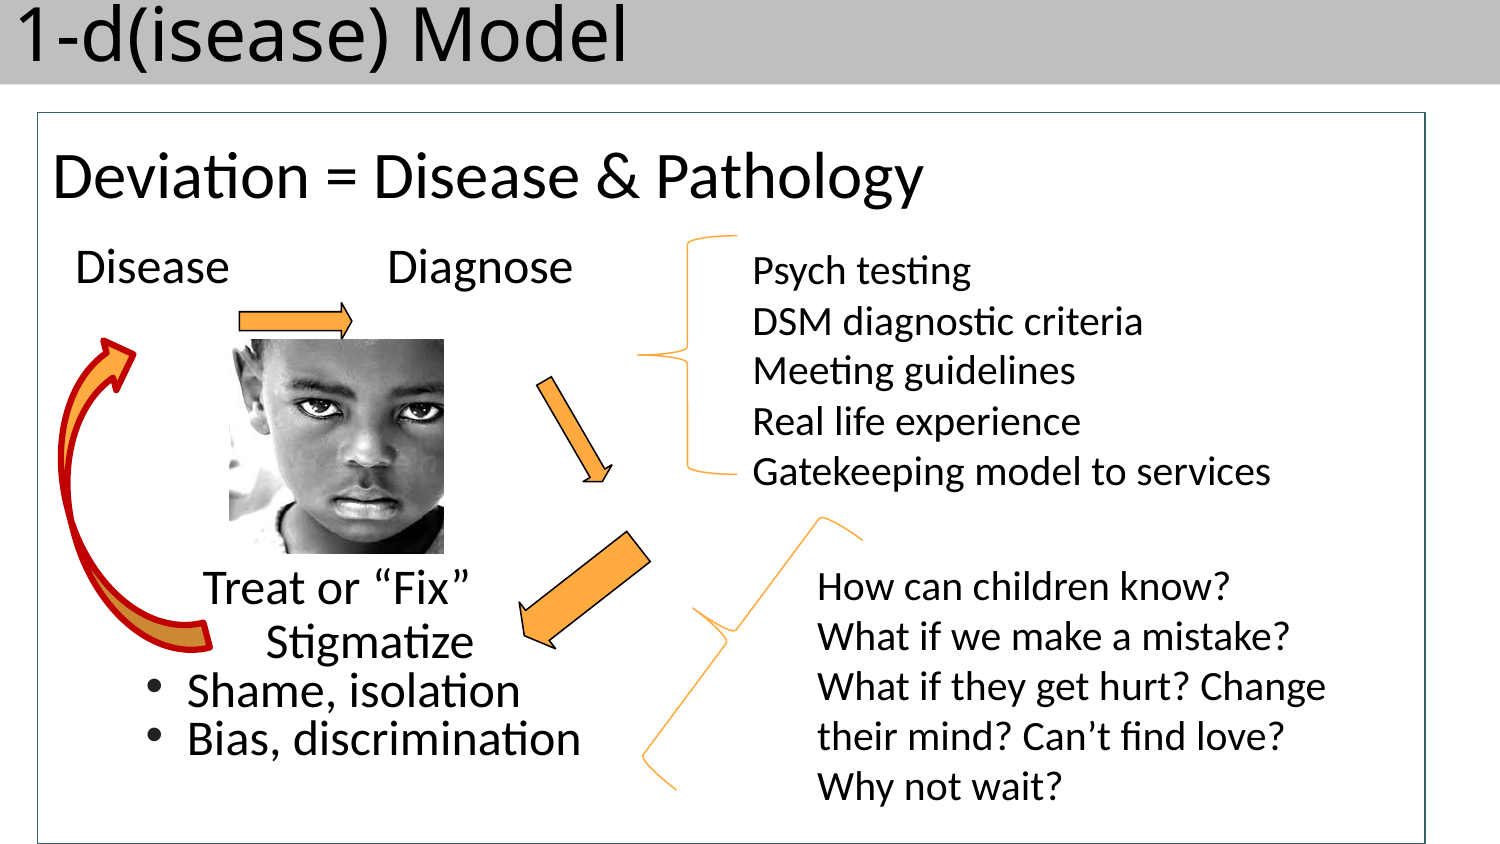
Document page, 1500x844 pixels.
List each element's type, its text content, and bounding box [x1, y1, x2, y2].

text_box [637, 235, 738, 475]
text_box [688, 517, 863, 775]
picture [229, 339, 444, 554]
text_box [239, 302, 352, 338]
text_box Psych testing DSM diagnostic criteria Meeting guidelines Real life experience Gatekeeping model to services [737, 235, 1325, 437]
text_box [519, 531, 651, 618]
list Deviation = Disease & Pathology Disease Diagnose Treat or “Fix” [37, 112, 1425, 844]
text_box Stigmatize Shame, isolation Bias, discrimination [64, 618, 688, 807]
text_box [60, 340, 151, 618]
title 1-d(isease) Model [0, 0, 1500, 85]
text_box [536, 376, 613, 482]
text_box How can children know? What if we make a mistake? What if they get hurt? Change their mind? Can’t find love? Why not wait? [802, 551, 1403, 790]
